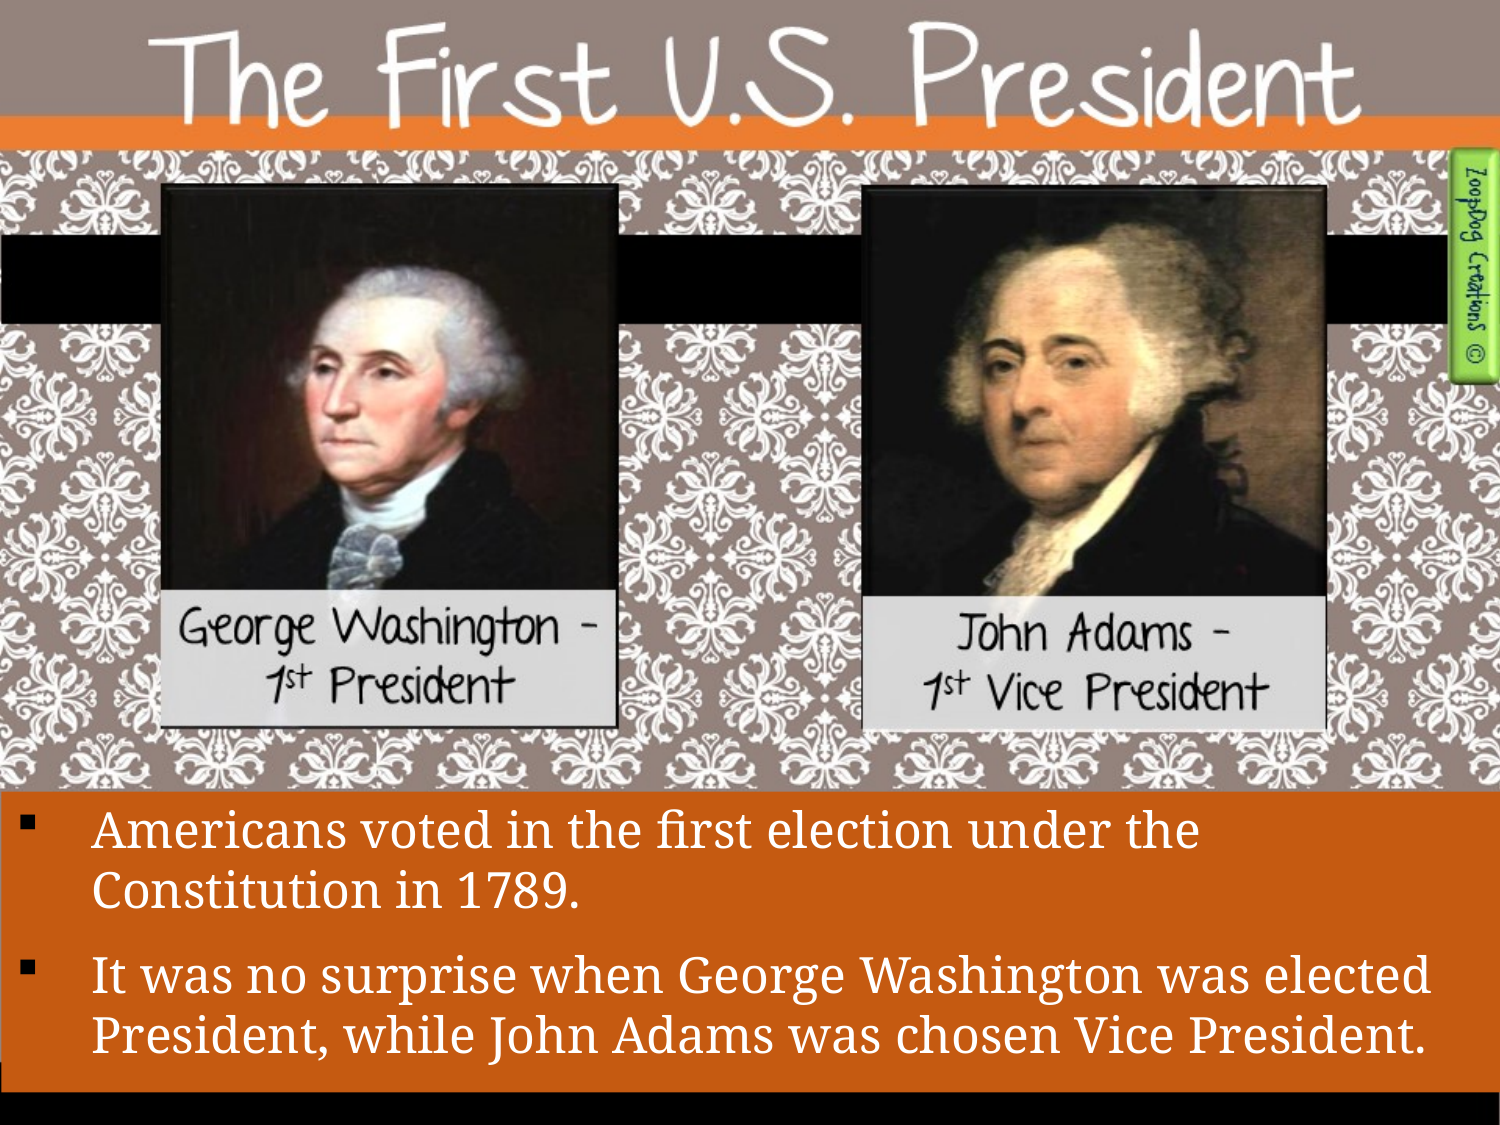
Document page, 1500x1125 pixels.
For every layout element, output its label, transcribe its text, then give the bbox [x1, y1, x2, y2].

picture [0, 0, 1500, 1125]
text_box Americans voted in the first election under the Constitution in 1789. It was no surprise when George Washington was elected President, while John Adams was chosen Vice President. [1, 791, 1500, 1093]
